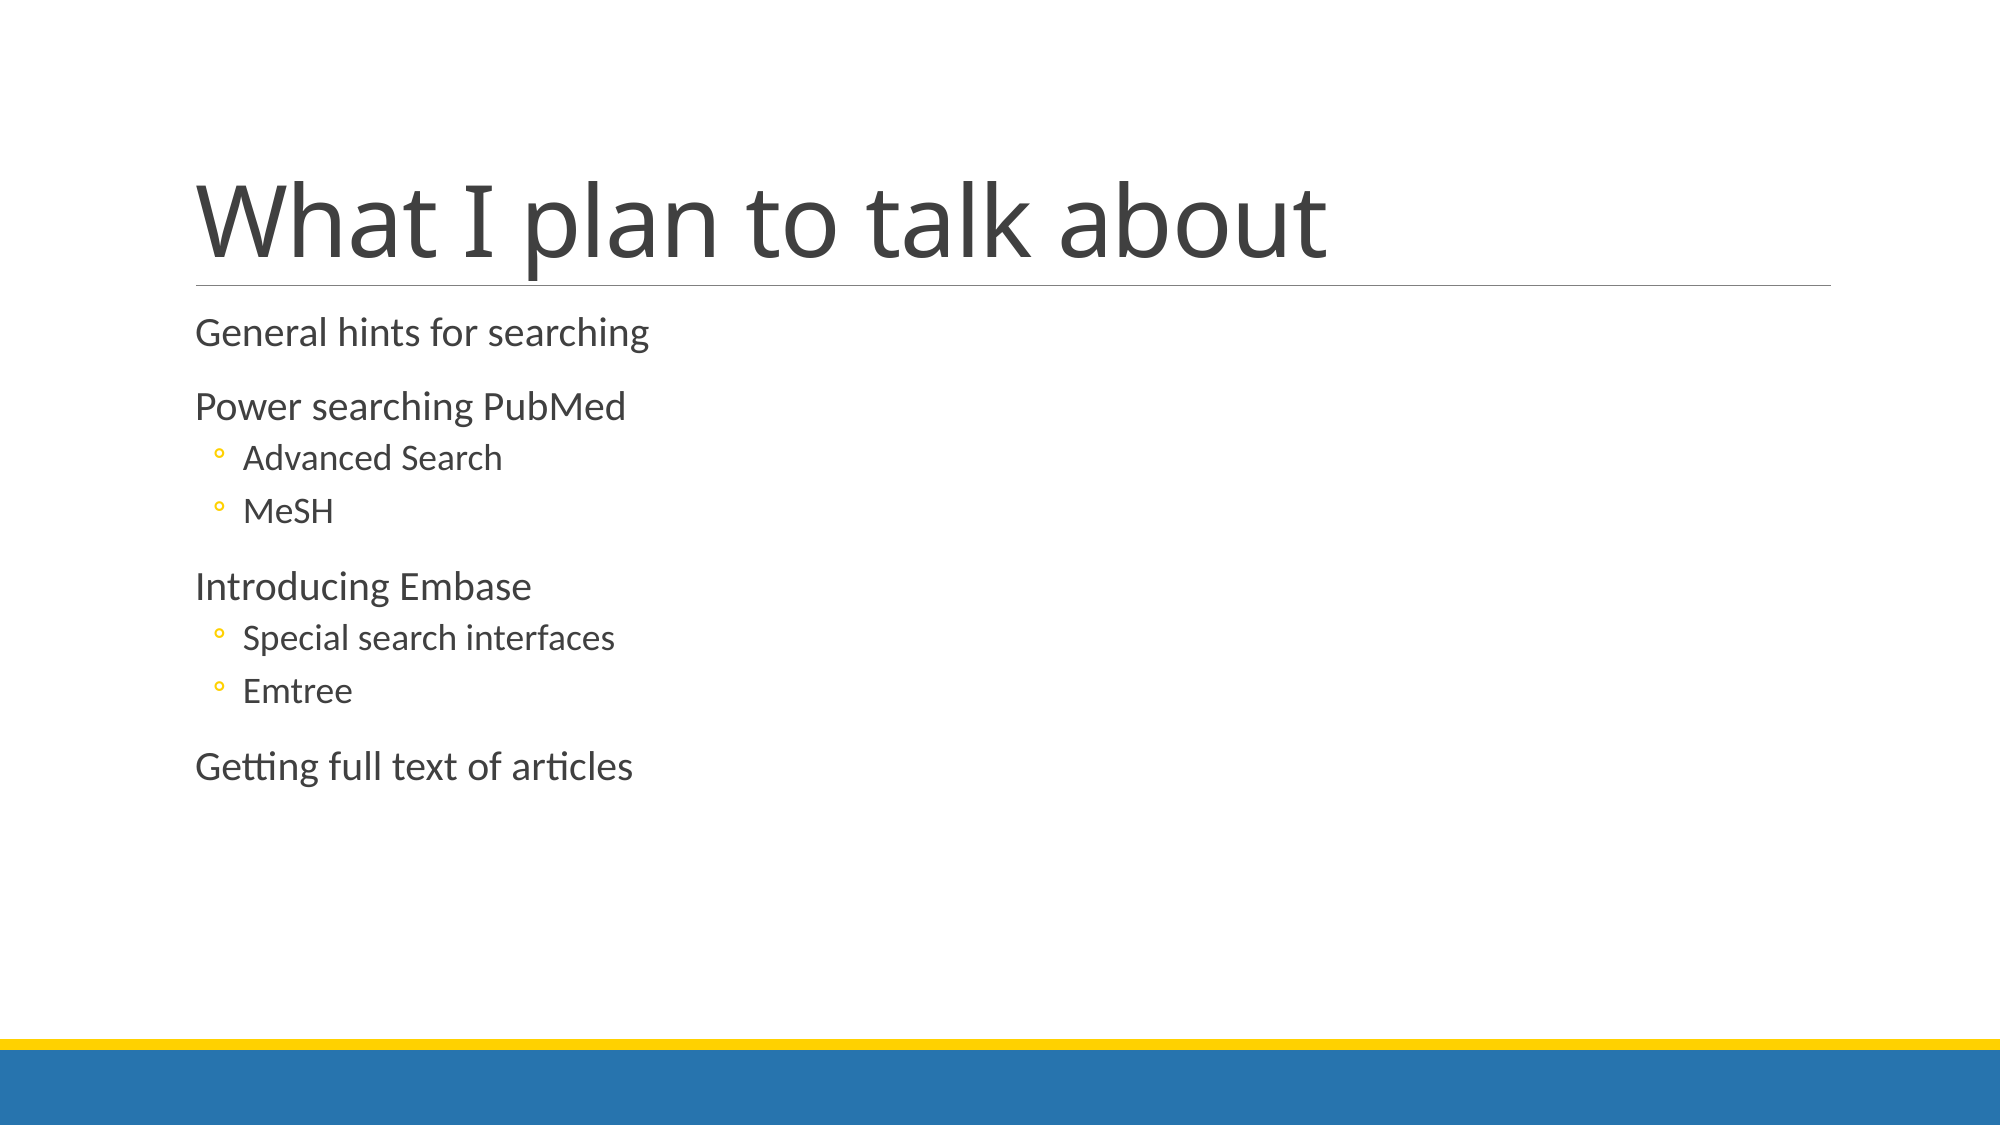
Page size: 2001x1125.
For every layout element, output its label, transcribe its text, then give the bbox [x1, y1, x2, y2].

title What I plan to talk about [180, 47, 1830, 285]
list General hints for searching Power searching PubMed Advanced Search MeSH Introducing Embase Special search interfaces Emtree Getting full text of articles [180, 302, 1830, 963]
